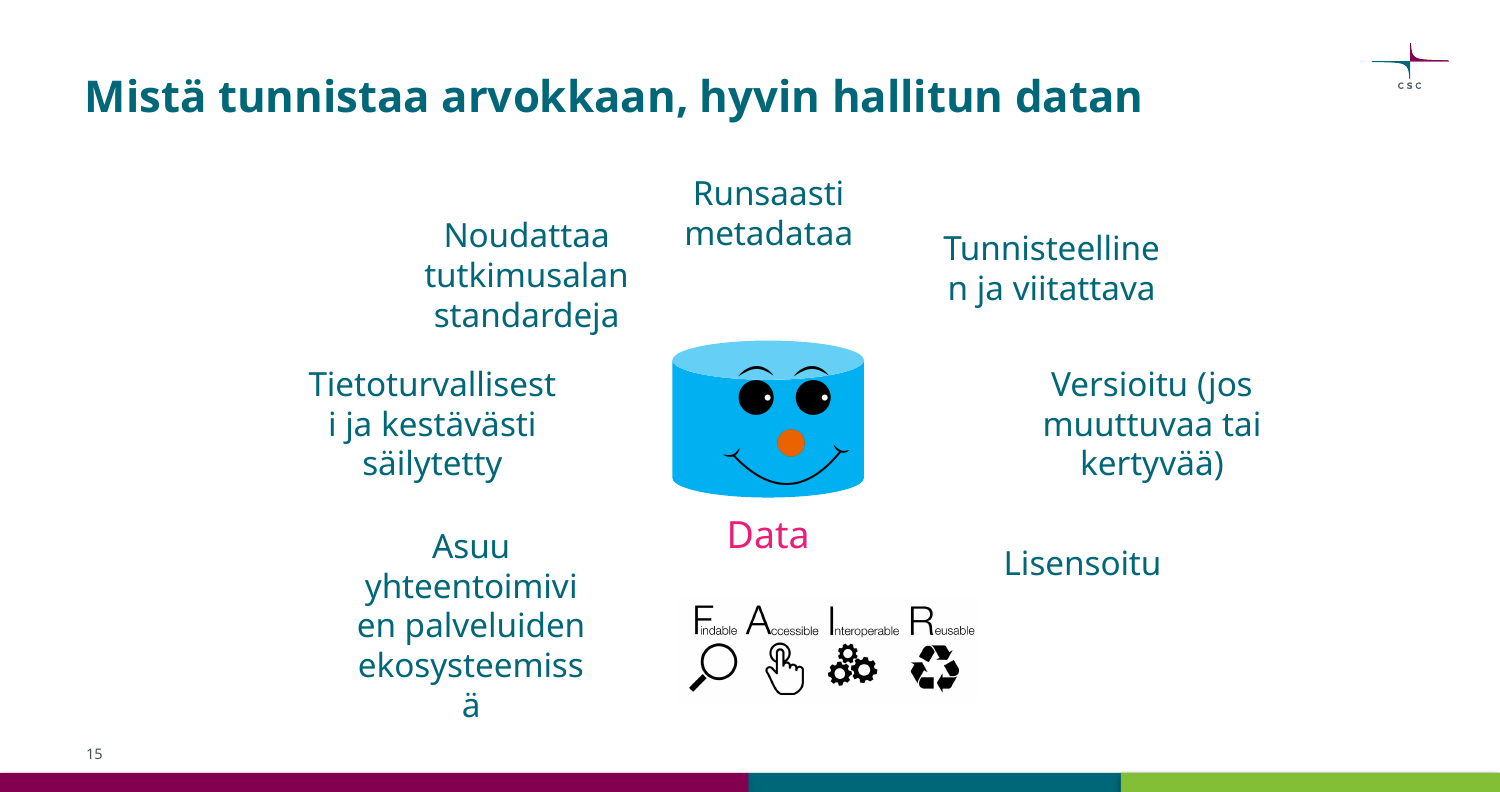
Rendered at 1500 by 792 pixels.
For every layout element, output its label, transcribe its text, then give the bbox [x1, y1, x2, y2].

text_box Noudattaa tutkimusalan standardeja [401, 206, 652, 342]
text_box Asuu yhteentoimivien palveluiden ekosysteemissä [341, 517, 602, 732]
title Mistä tunnistaa arvokkaan, hyvin hallitun datan [73, 29, 1344, 162]
picture [675, 598, 983, 704]
text_box Data [650, 503, 886, 564]
text_box Lisensoitu [983, 534, 1182, 590]
text_box Tunnisteellinen ja viitattava [921, 220, 1182, 315]
text_box [670, 338, 867, 500]
picture [778, 430, 804, 456]
slide_number 15 [75, 736, 181, 773]
picture [723, 366, 850, 414]
picture [797, 381, 829, 414]
text_box Runsaasti metadataa [669, 164, 869, 300]
text_box Tietoturvallisesti ja kestävästi säilytetty [291, 355, 574, 490]
text_box Versioitu (jos muuttuvaa tai kertyvää) [1002, 355, 1303, 490]
